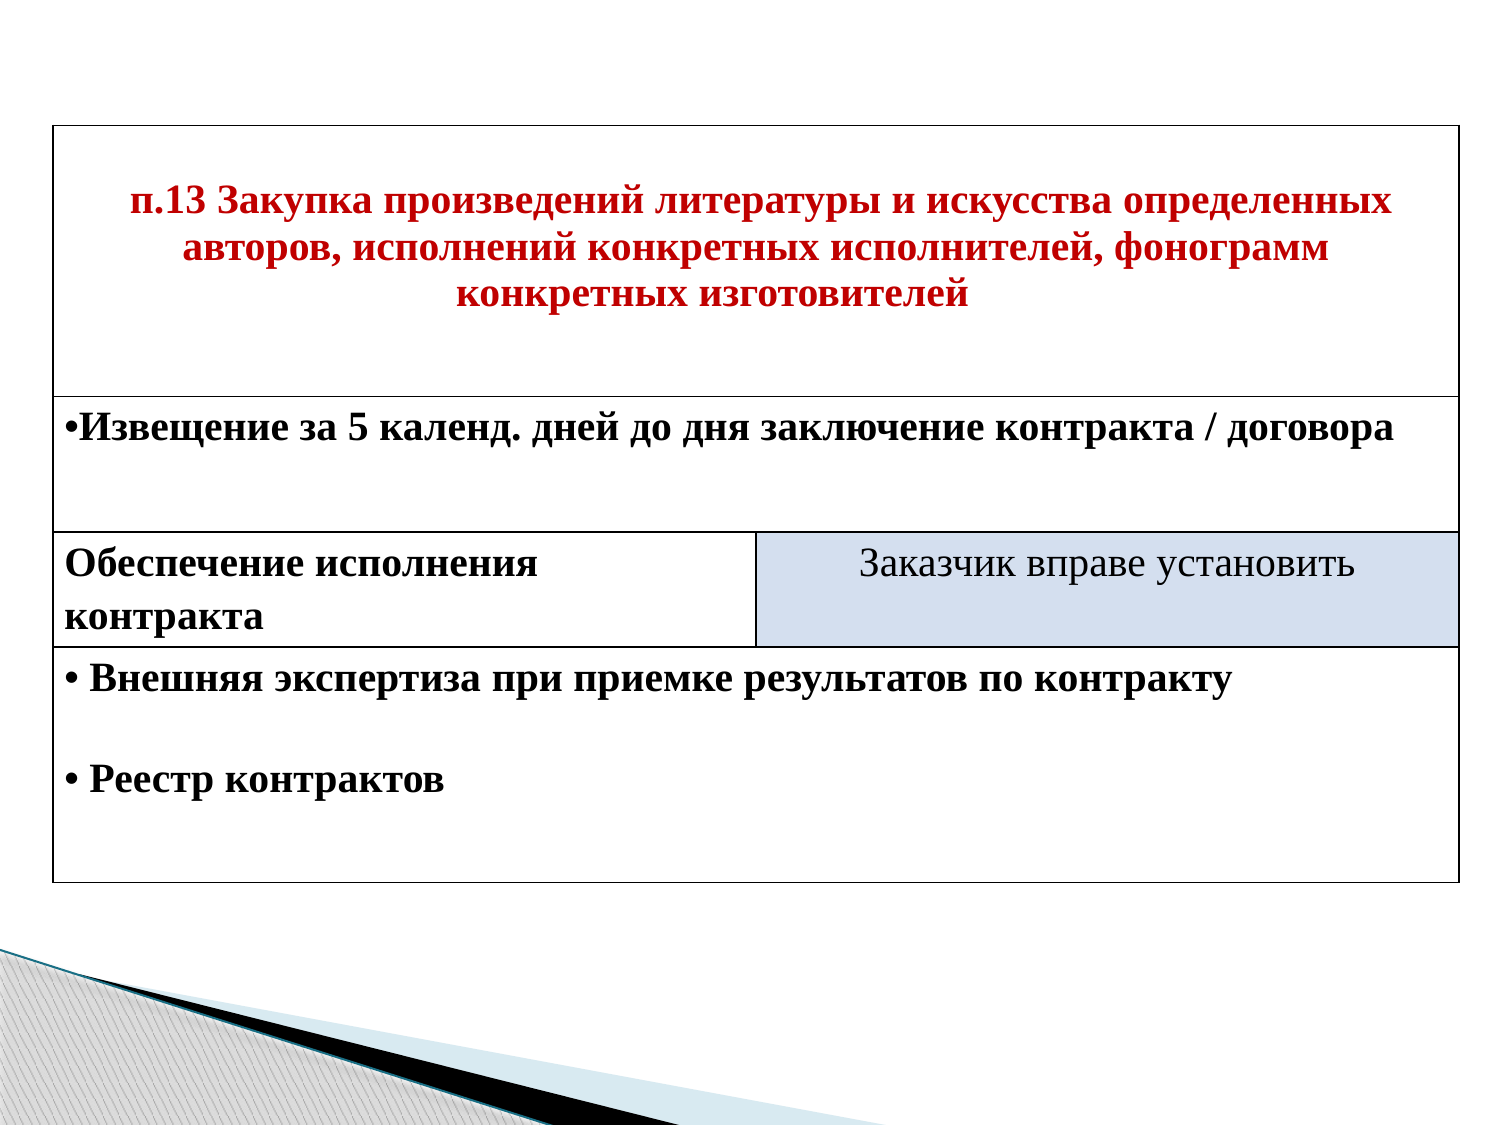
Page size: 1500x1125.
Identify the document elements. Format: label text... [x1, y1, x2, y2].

table_header п.13 Закупка произведений литературы и искусства определенных авторов, исполнений конкретных исполнителей, фонограмм конкретных изготовителей [54, 126, 1458, 396]
table_cell Заказчик вправе установить [757, 533, 1458, 646]
table_cell Извещение за 5 календ. дней до дня заключение контракта / договора [54, 397, 1458, 531]
table_cell Обеспечение исполнения контракта [54, 533, 755, 646]
table_cell Внешняя экспертиза при приемке результатов по контракту Реестр контрактов [54, 648, 1458, 882]
